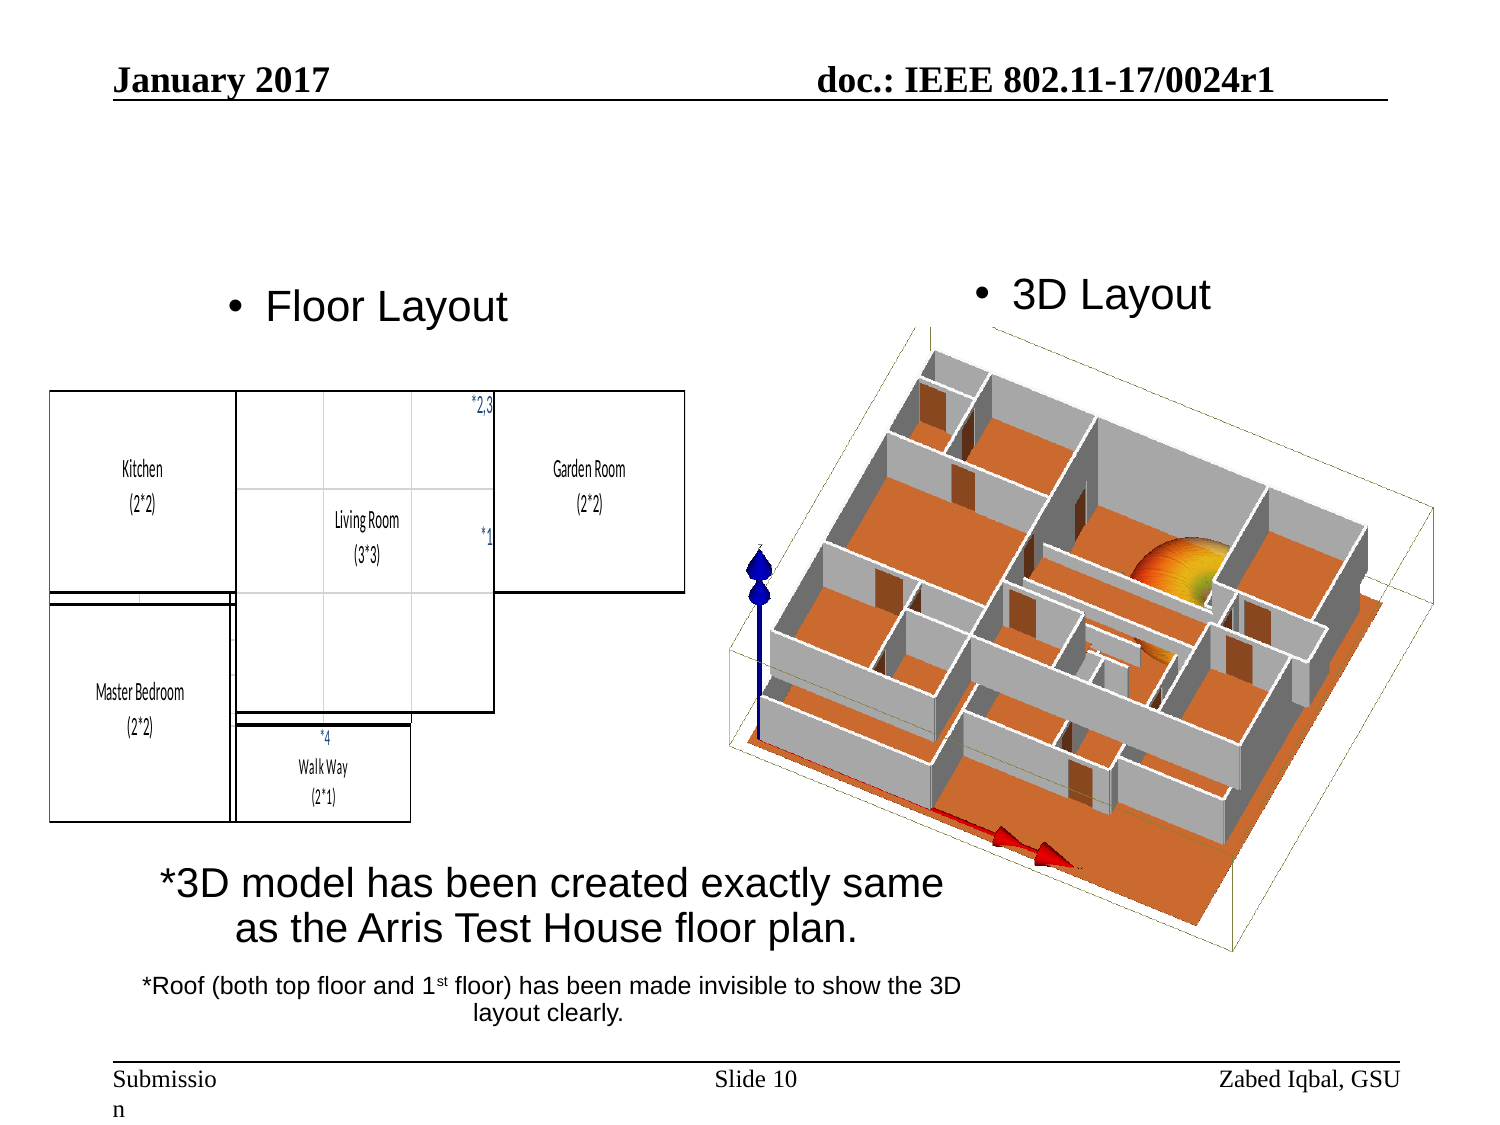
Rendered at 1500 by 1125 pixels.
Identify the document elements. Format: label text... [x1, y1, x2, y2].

text_box 3D Layout [774, 264, 1412, 325]
text_box *3D model has been created exactly same as the Arris Test House floor plan. *Roof (both top floor and 1st floor) has been made invisible to show the 3D layout clearly. [127, 854, 698, 956]
picture [703, 327, 1483, 964]
text_box Floor Layout [49, 276, 688, 378]
picture [49, 390, 687, 825]
